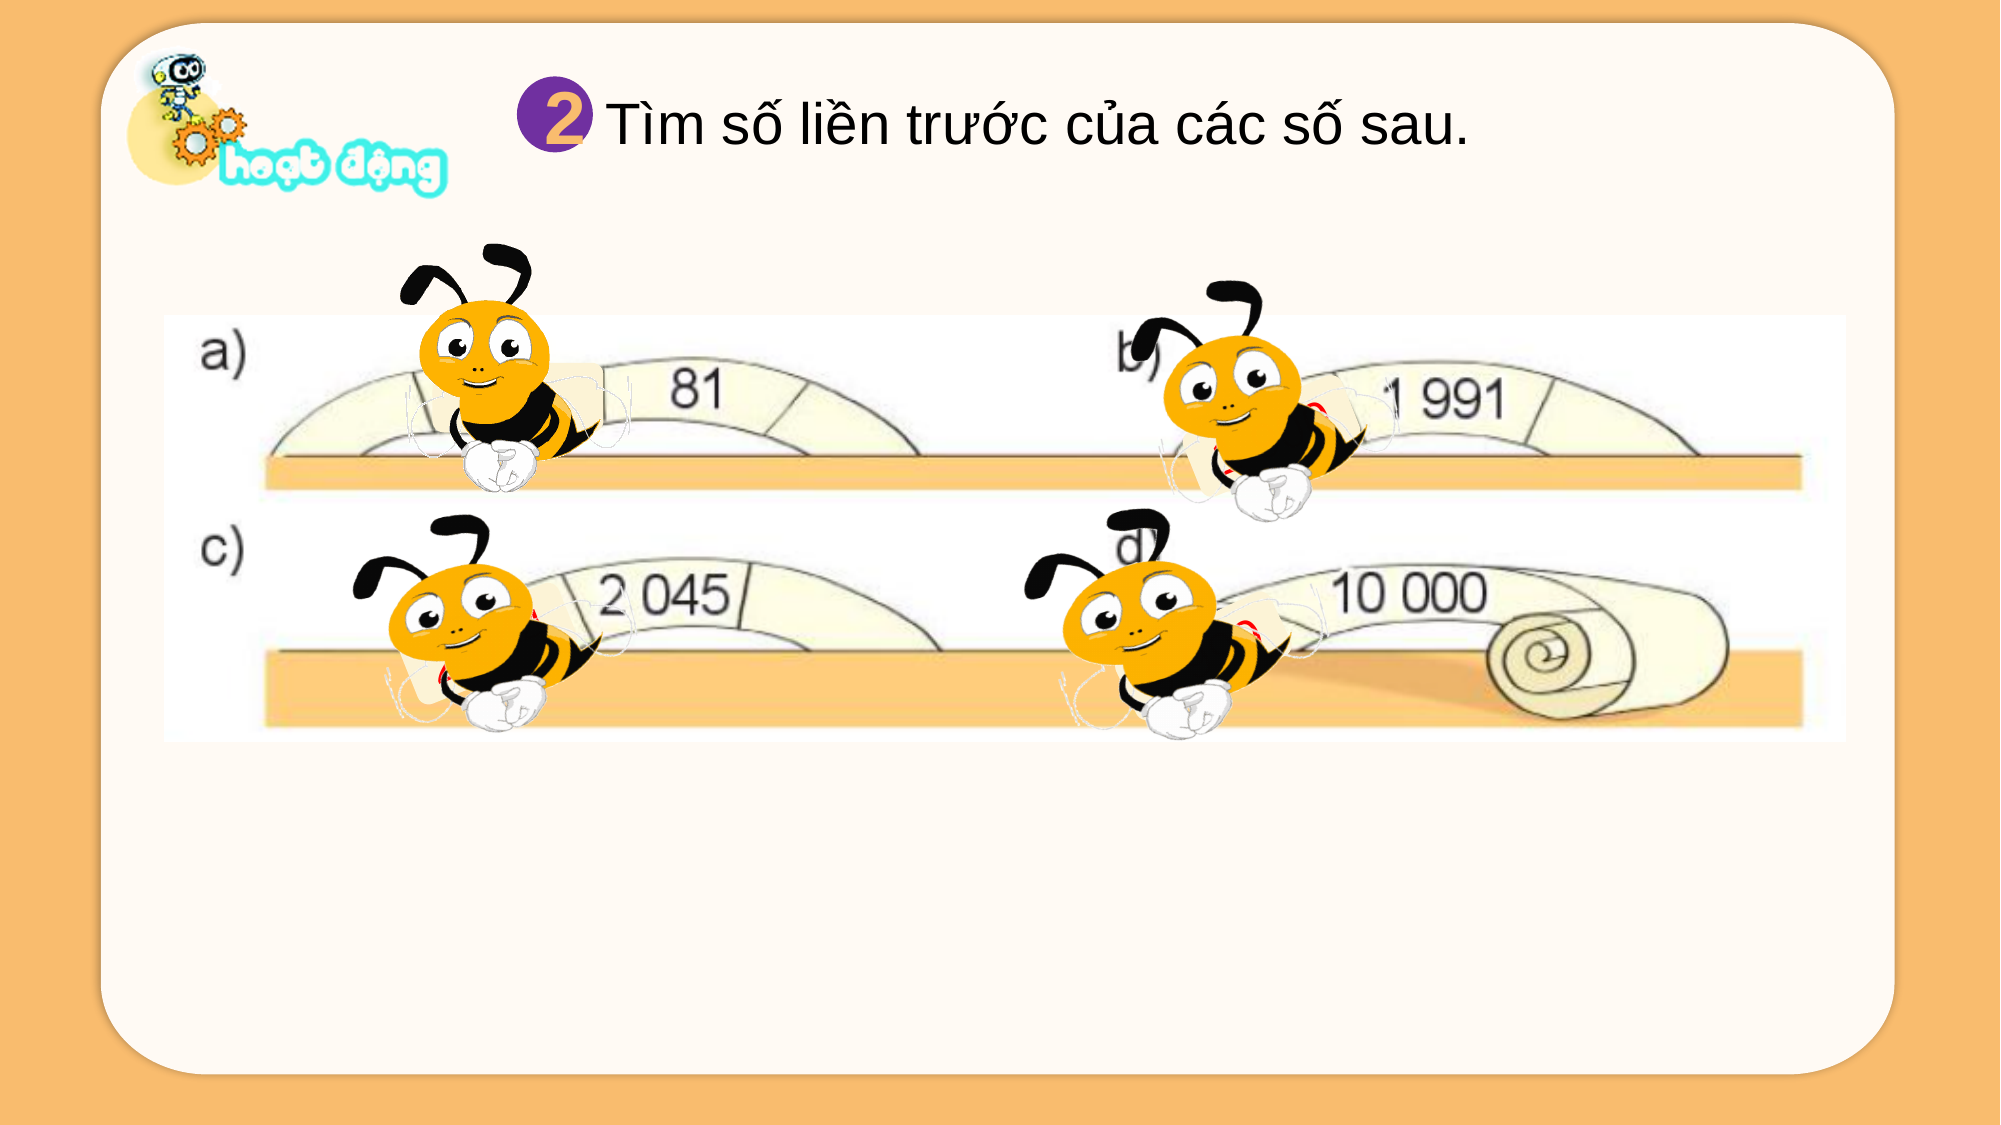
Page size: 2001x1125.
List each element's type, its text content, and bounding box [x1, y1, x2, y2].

picture [164, 220, 1846, 796]
text_box 2 [516, 76, 590, 153]
text_box [100, 23, 1895, 1075]
picture [97, 44, 502, 202]
text_box Tìm số liền trước của các số sau. [590, 78, 1748, 164]
